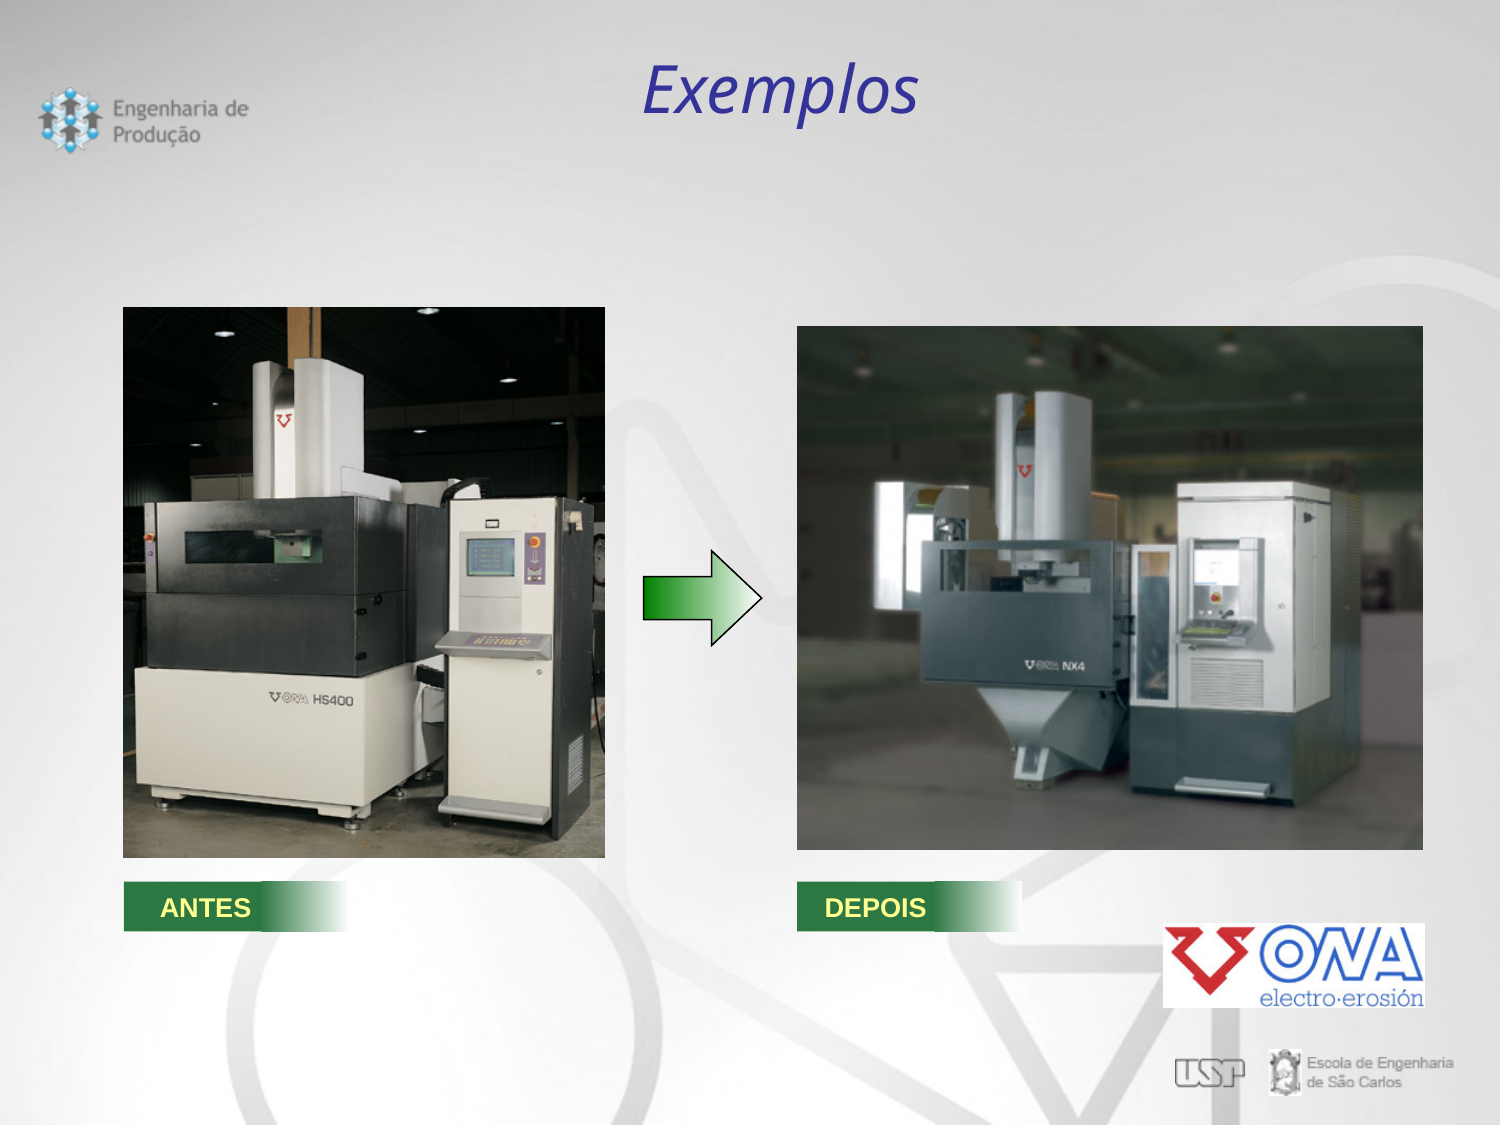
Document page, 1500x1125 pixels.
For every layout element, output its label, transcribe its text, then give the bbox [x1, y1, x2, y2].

text_box [643, 550, 762, 646]
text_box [123, 881, 350, 932]
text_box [796, 881, 1023, 932]
picture [0, 0, 1500, 1125]
text_box Exemplos [162, 42, 1400, 131]
